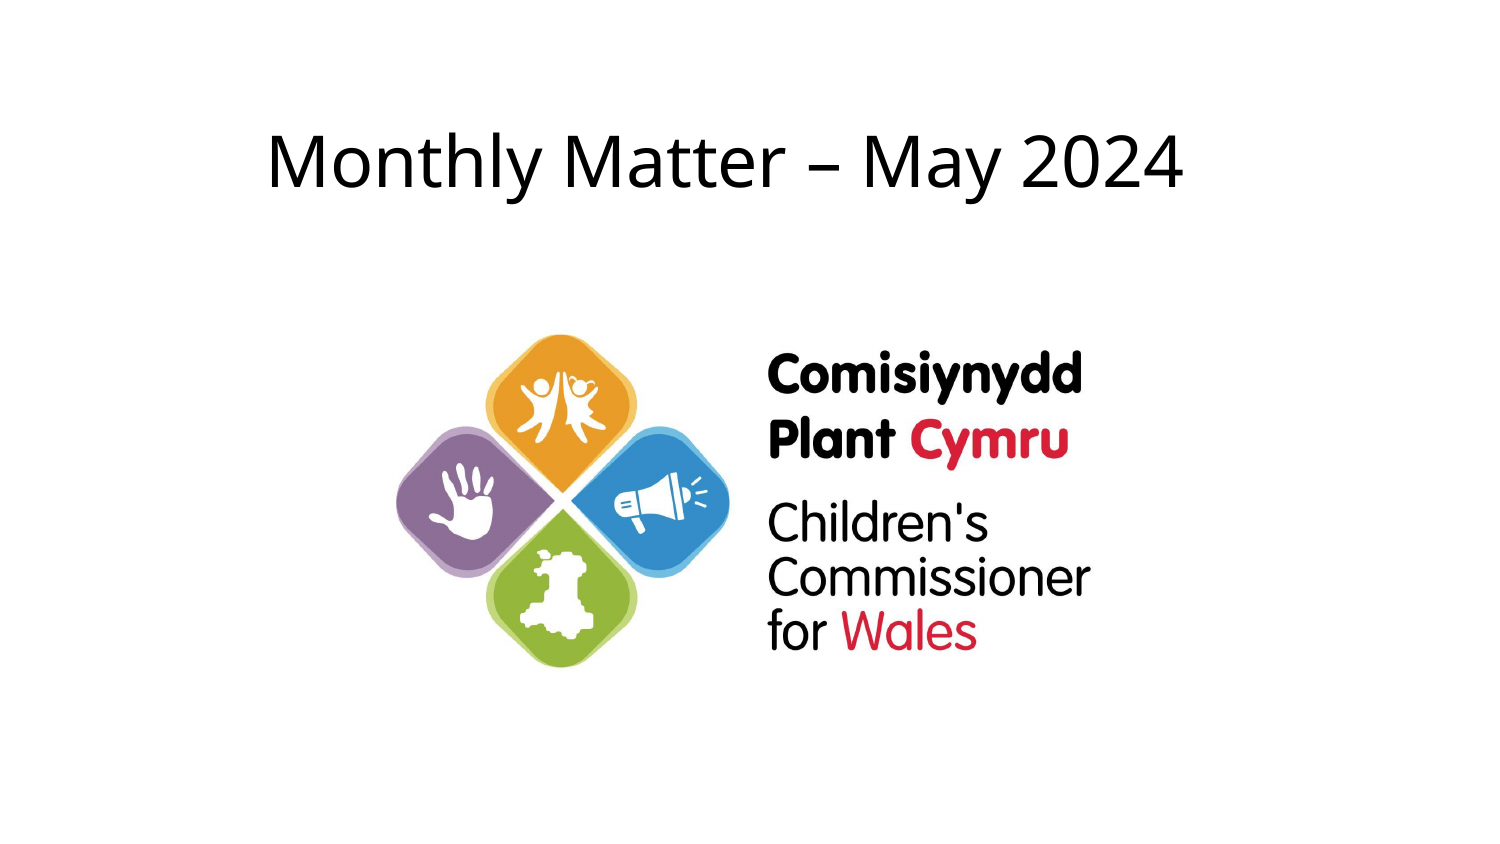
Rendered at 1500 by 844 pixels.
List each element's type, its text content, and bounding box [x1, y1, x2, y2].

title Monthly Matter – May 2024 [102, 93, 1348, 290]
picture [291, 250, 1208, 756]
